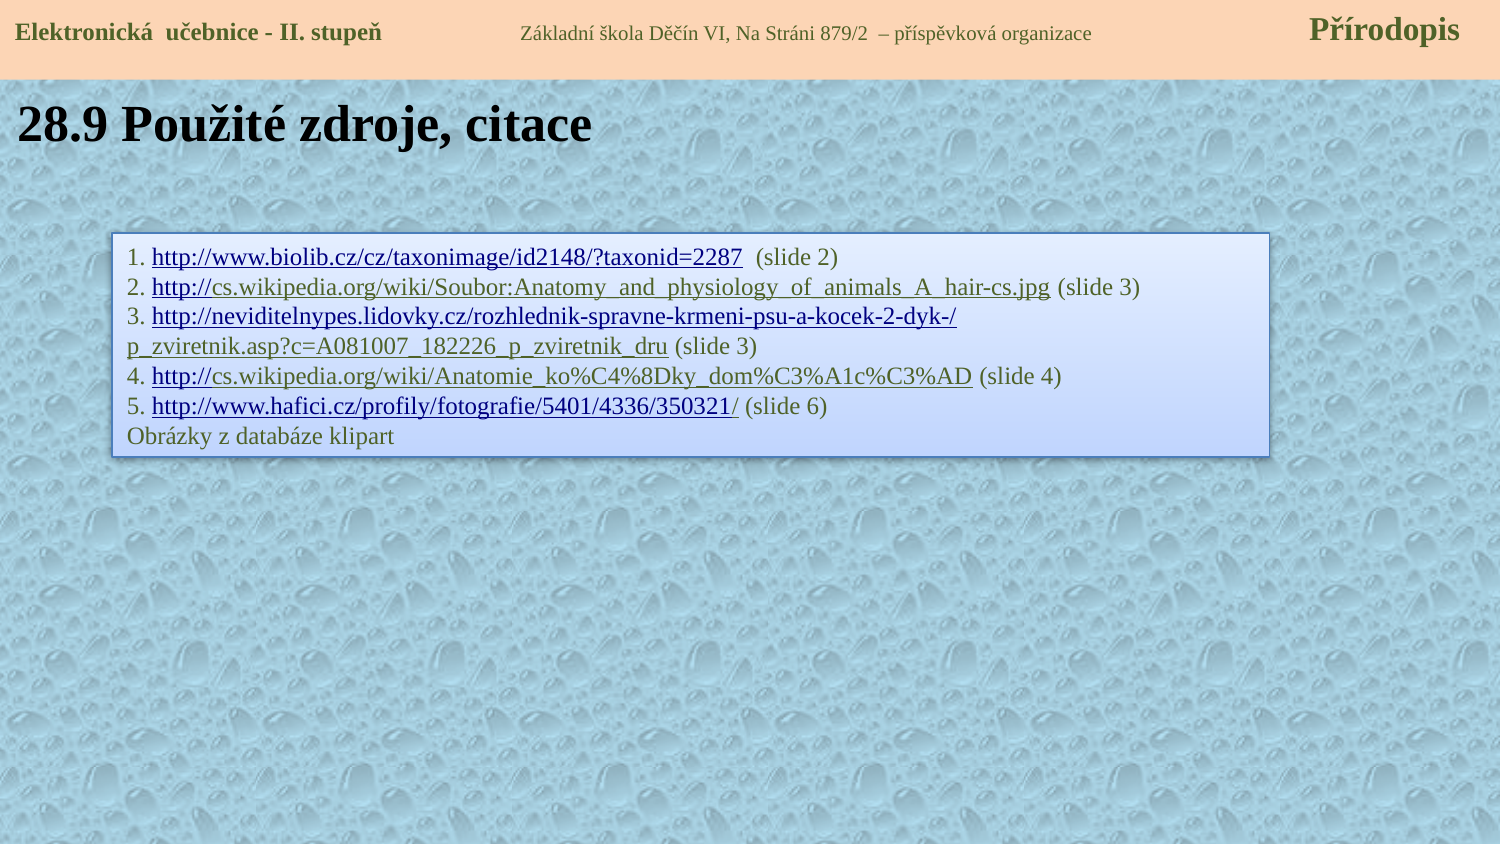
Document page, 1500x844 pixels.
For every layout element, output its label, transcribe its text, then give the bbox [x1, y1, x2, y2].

text_box Elektronická učebnice - II. stupeň Základní škola Děčín VI, Na Stráni 879/2 – příspěvková organizace Přírodopis [0, 0, 1500, 80]
text_box 28.9 Použité zdroje, citace [3, 81, 727, 180]
text_box 1. http://www.biolib.cz/cz/taxonimage/id2148/?taxonid=2287 (slide 2) 2. http://cs.wikipedia.org/wiki/Soubor:Anatomy_and_physiology_of_animals_A_hair-cs.jpg (slide 3) 3. http://neviditelnypes.lidovky.cz/rozhlednik-spravne-krmeni-psu-a-kocek-2-dyk-/p_zviretnik.asp?c=A081007_182226_p_zviretnik_dru (slide 3) 4. http://cs.wikipedia.org/wiki/Anatomie_ko%C4%8Dky_dom%C3%A1c%C3%AD (slide 4) 5. http://www.hafici.cz/profily/fotografie/5401/4336/350321/ (slide 6) Obrázky z databáze klipart [111, 232, 1270, 458]
